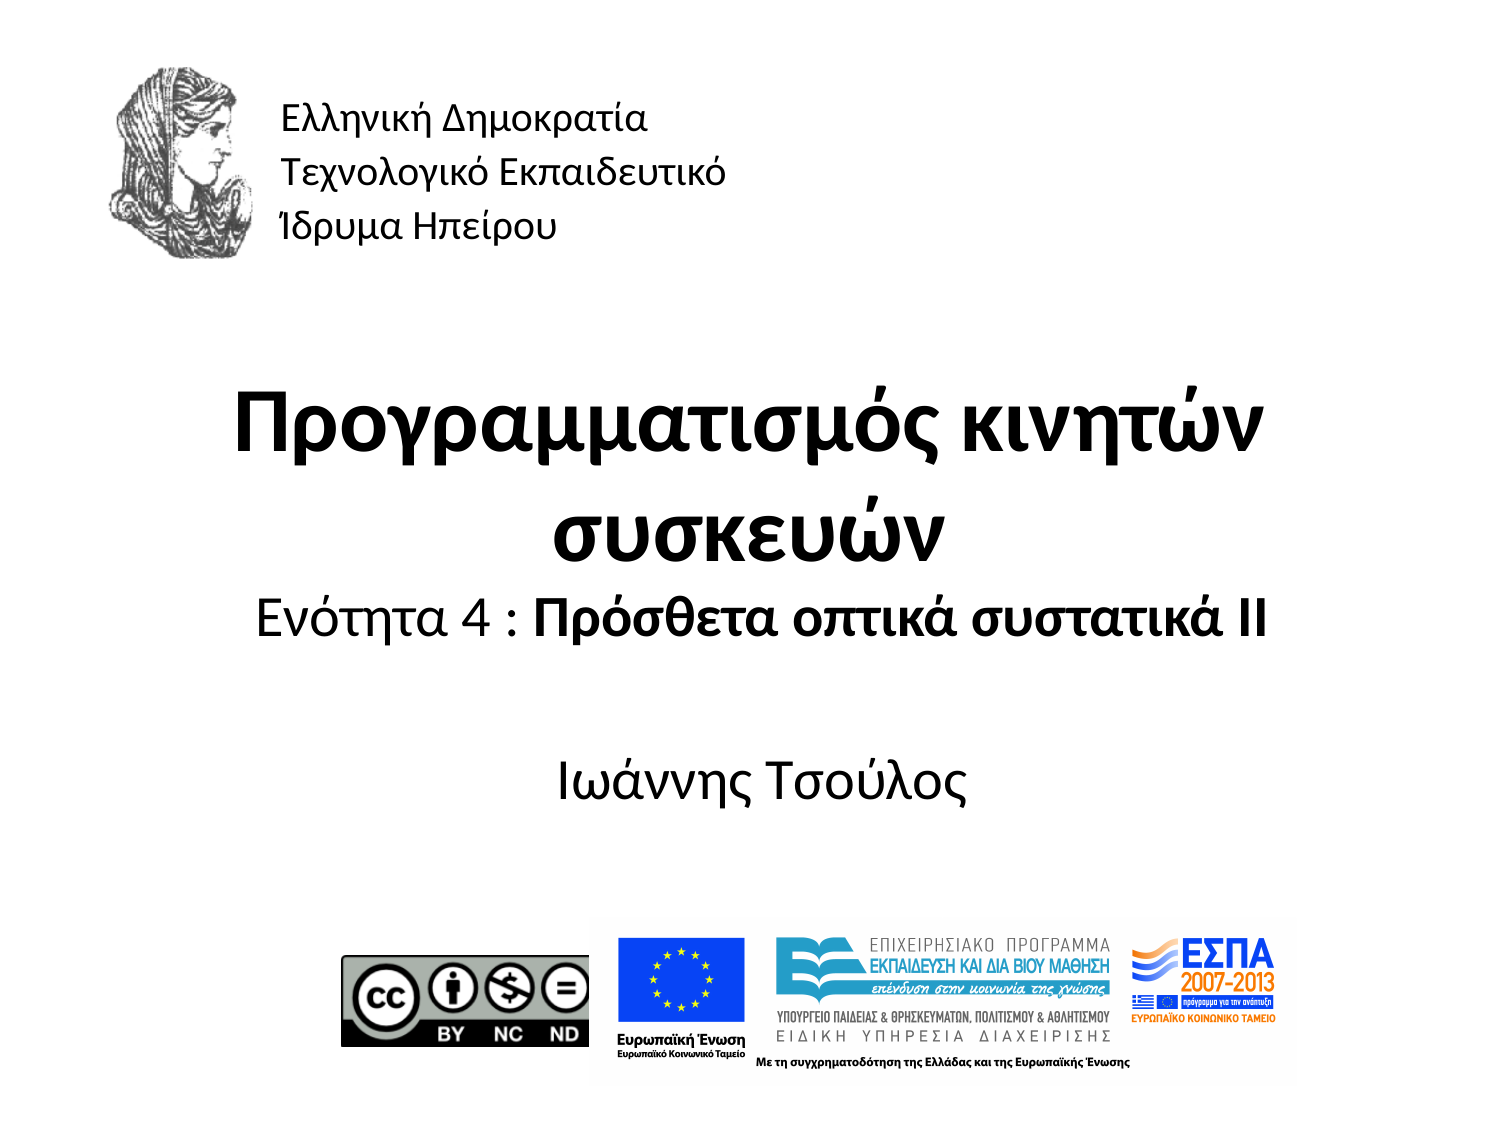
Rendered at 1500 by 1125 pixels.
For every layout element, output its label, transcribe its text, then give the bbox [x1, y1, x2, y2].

subtitle Ενότητα 4 : Πρόσθετα οπτικά συστατικά II Ιωάννης Τσούλος [76, 570, 1447, 858]
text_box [105, 41, 798, 268]
title Προγραμματισμός κινητών συσκευών [112, 349, 1388, 570]
picture [341, 916, 1297, 1086]
